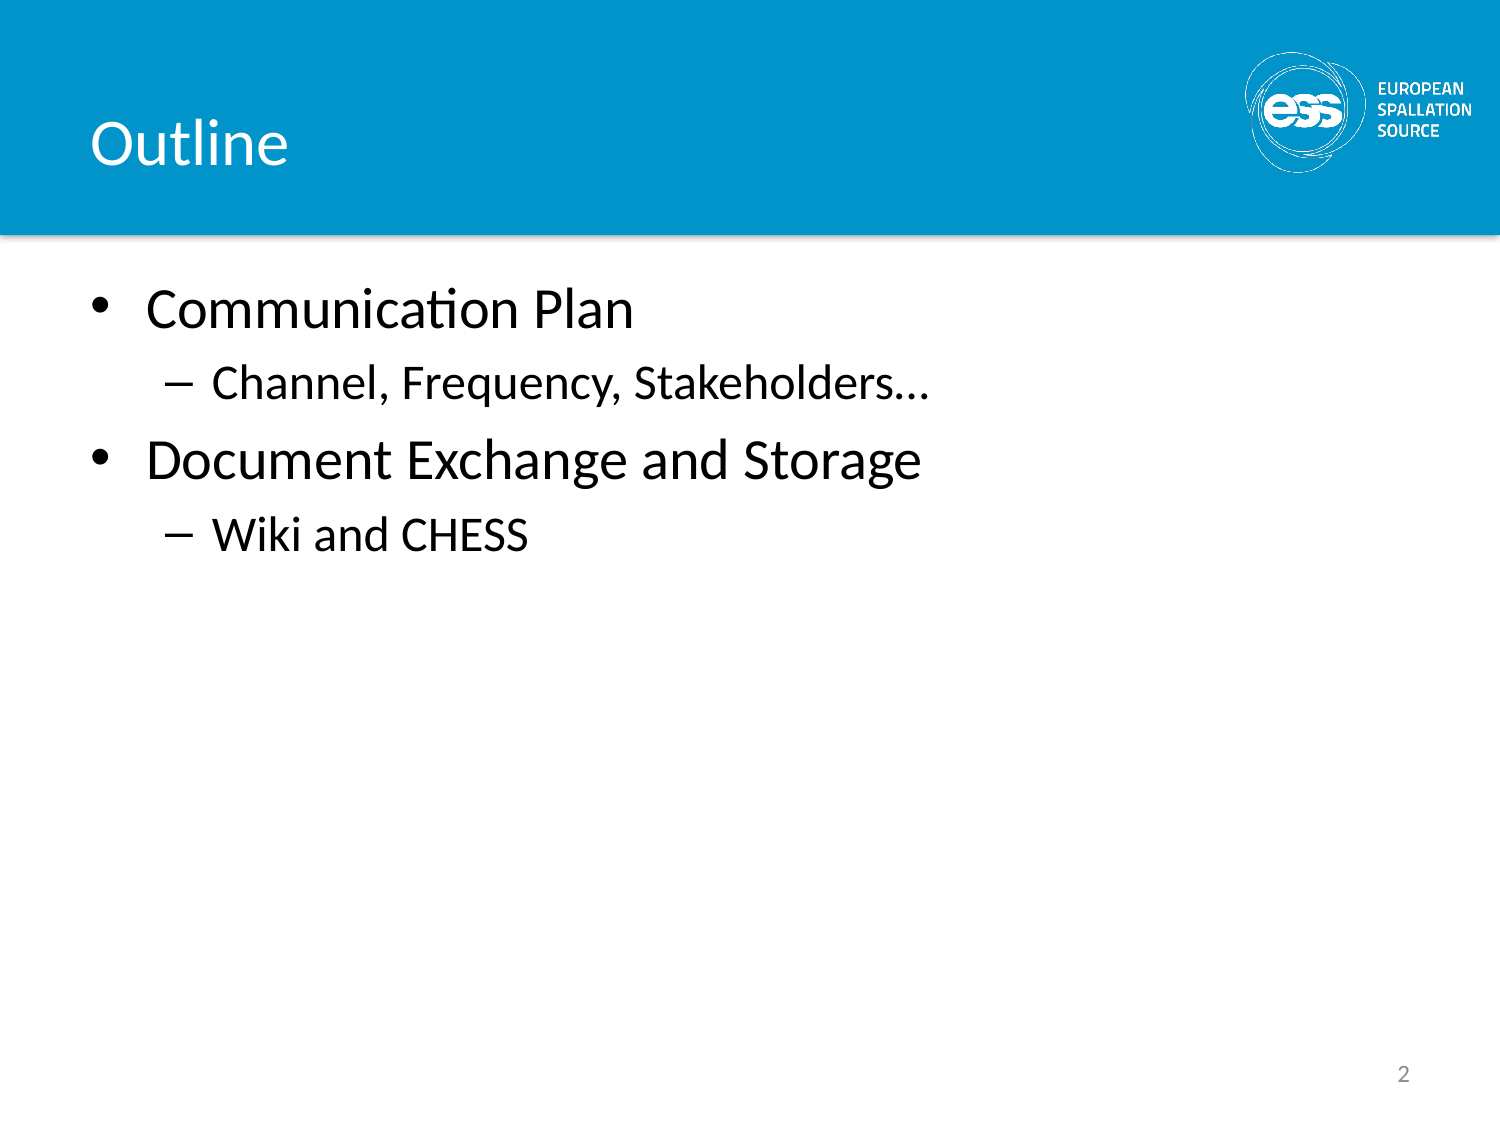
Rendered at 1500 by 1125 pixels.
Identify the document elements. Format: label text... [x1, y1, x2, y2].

slide_number 2 [1074, 1042, 1425, 1103]
picture [1389, 104, 1393, 115]
picture [1443, 86, 1450, 93]
picture [1423, 83, 1430, 94]
picture [1454, 83, 1458, 94]
picture [1436, 104, 1444, 115]
picture [1379, 83, 1385, 94]
picture [1432, 125, 1438, 136]
picture [1400, 83, 1407, 94]
picture [1418, 104, 1423, 115]
picture [1409, 104, 1415, 115]
list Communication Plan Channel, Frequency, Stakeholders… Document Exchange and Storage Wiki and CHESS [75, 262, 1425, 1005]
picture [1398, 109, 1406, 115]
title Outline [75, 45, 1247, 233]
picture [1264, 94, 1342, 127]
picture [1422, 125, 1428, 134]
